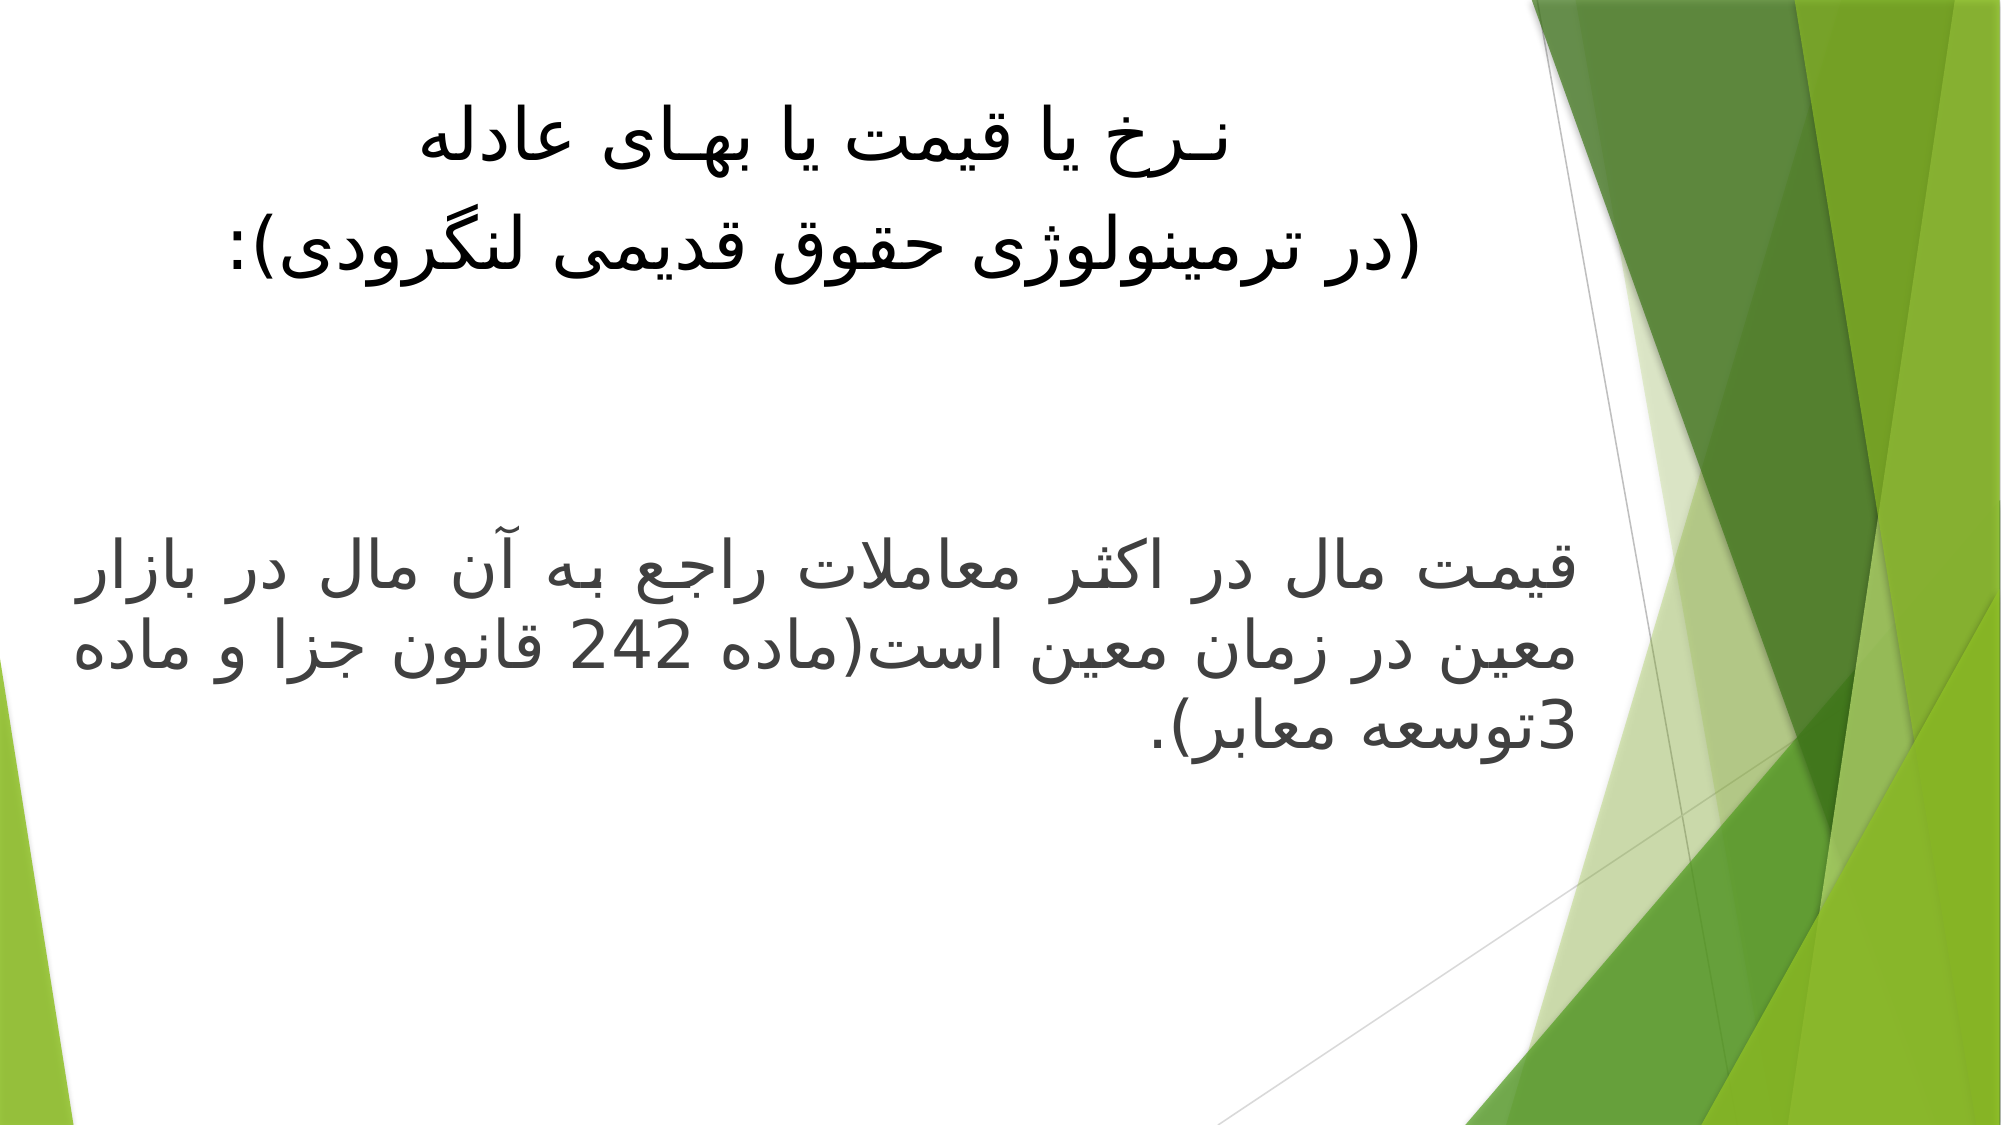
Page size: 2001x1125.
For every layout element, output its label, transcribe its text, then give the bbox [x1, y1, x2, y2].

list نـرخ یا قیمت یا بهـای عادله (در ترمینولوژی حقوق قدیمی لنگرودی): قیمت مال در اکثر معاملات راجع به آن مال در بازار معین در زمان معین است(ماده 242 قانون جزا و ماده 3توسعه معابر). [56, 80, 1595, 884]
